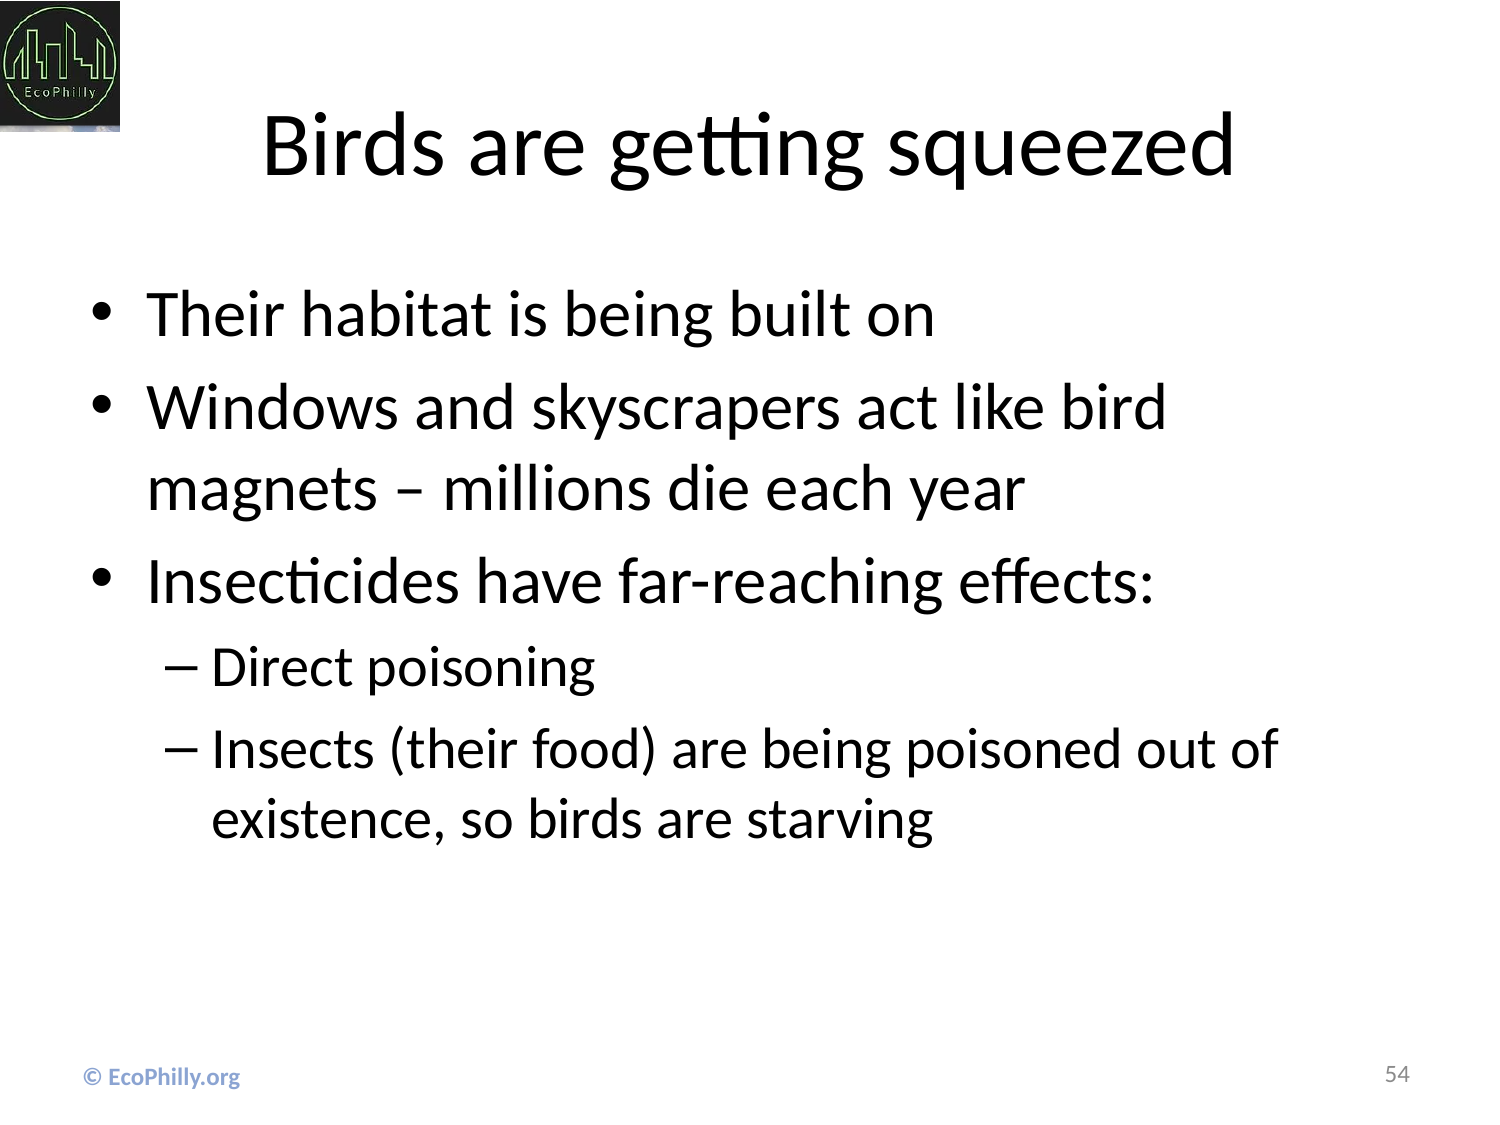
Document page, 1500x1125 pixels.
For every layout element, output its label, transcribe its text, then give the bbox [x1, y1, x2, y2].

footer © EcoPhilly.org [0, 1046, 399, 1105]
picture [0, 1, 120, 132]
title Birds are getting squeezed [75, 45, 1425, 233]
slide_number 54 [1074, 1042, 1425, 1103]
list Their habitat is being built on Windows and skyscrapers act like bird magnets – millions die each year Insecticides have far-reaching effects: Direct poisoning Insects (their food) are being poisoned out of existence, so birds are starving [75, 262, 1425, 1005]
